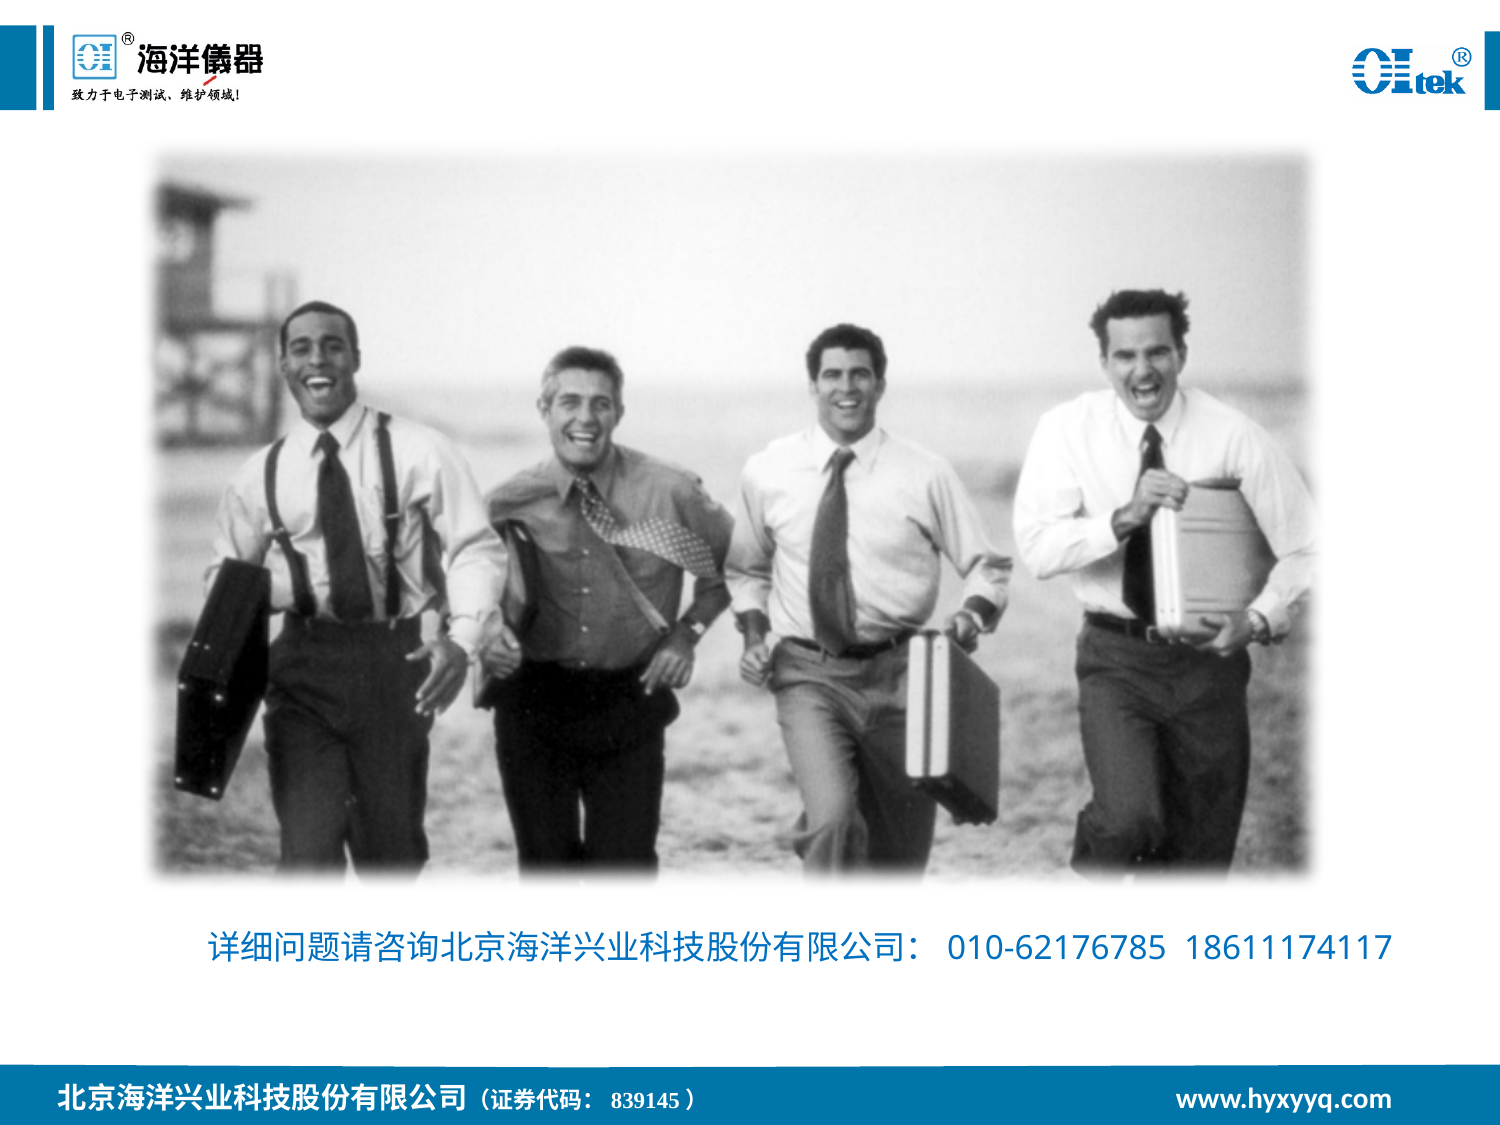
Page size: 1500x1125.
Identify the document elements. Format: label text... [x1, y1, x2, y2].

picture [60, 27, 267, 109]
picture [1349, 44, 1476, 98]
picture [138, 137, 1326, 891]
text_box 详细问题请咨询北京海洋兴业科技股份有限公司：010-62176785 18611174117 [112, 918, 1408, 974]
